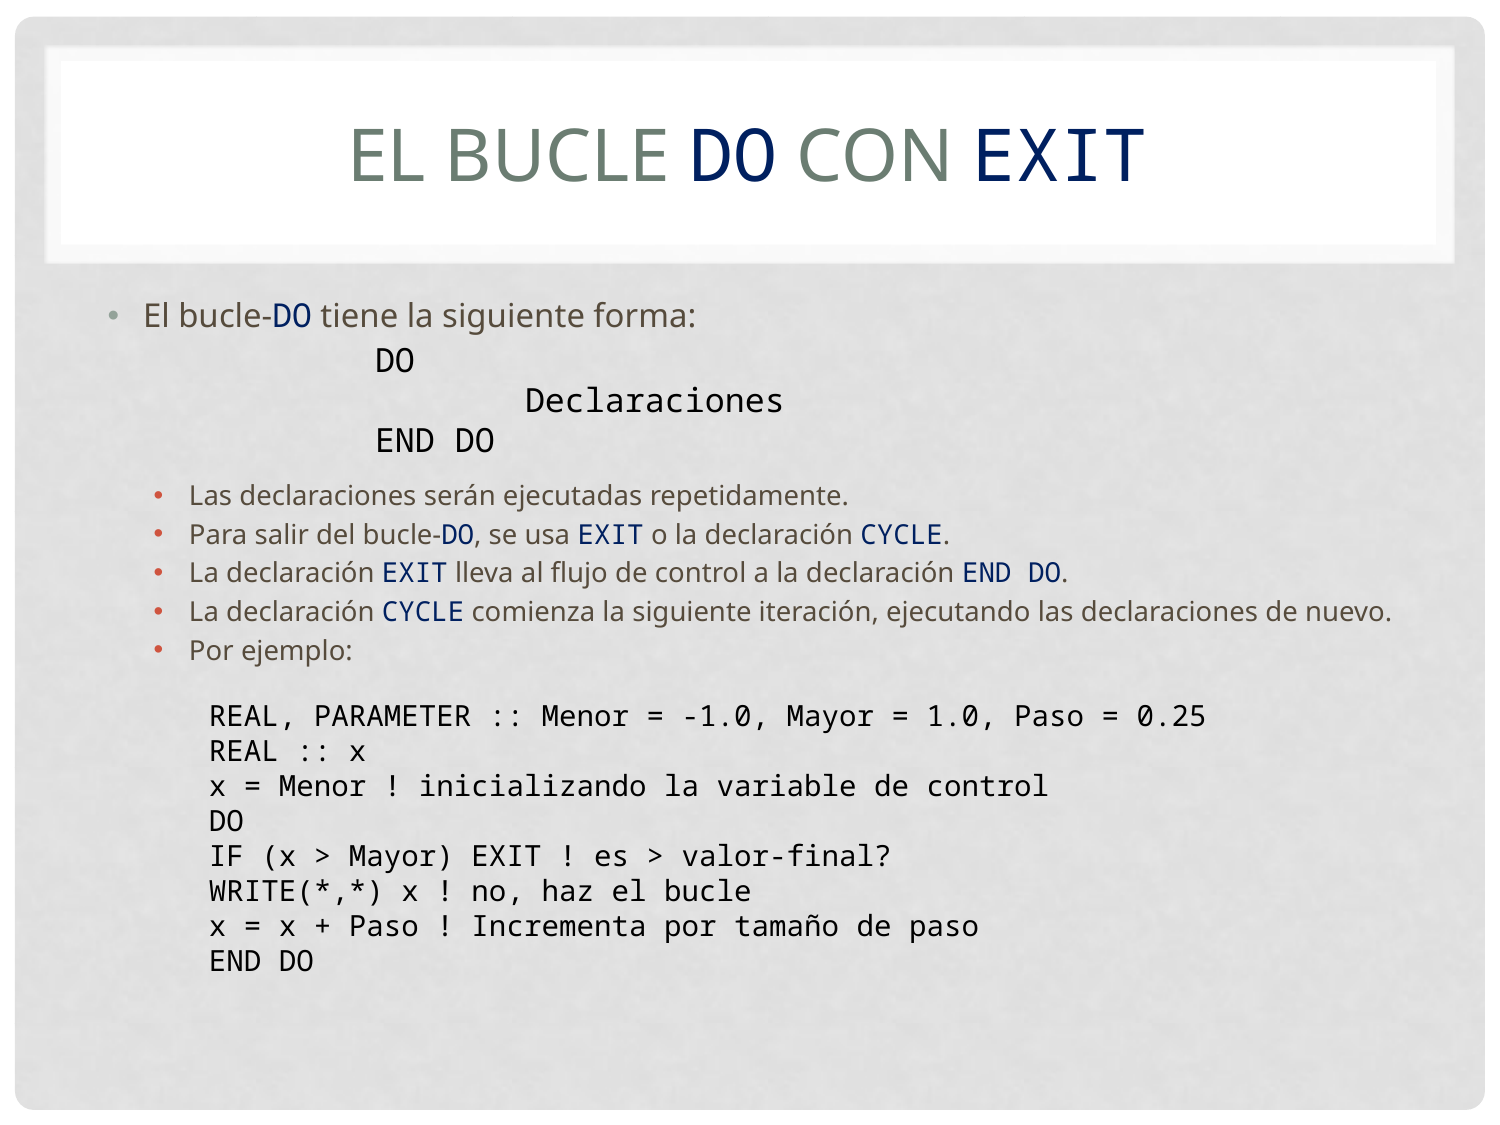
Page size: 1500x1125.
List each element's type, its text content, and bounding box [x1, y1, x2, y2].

title El bucle Do con EXIT [69, 66, 1425, 238]
list El bucle-DO tiene la siguiente forma: Las declaraciones serán ejecutadas repetidamente. Para salir del bucle-DO, se usa EXIT o la declaración CYCLE. La declaración EXIT lleva al flujo de control a la declaración END DO. La declaración CYCLE comienza la siguiente iteración, ejecutando las declaraciones de nuevo. Por ejemplo: [75, 287, 1425, 693]
text_box REAL, PARAMETER :: Menor = -1.0, Mayor = 1.0, Paso = 0.25 REAL :: x x = Menor ! inicializando la variable de control DO IF (x > Mayor) EXIT ! es > valor-final? WRITE(*,*) x ! no, haz el bucle x = x + Paso ! Incrementa por tamaño de paso END DO [194, 689, 1376, 985]
text_box DO Declaraciones END DO [360, 331, 821, 467]
